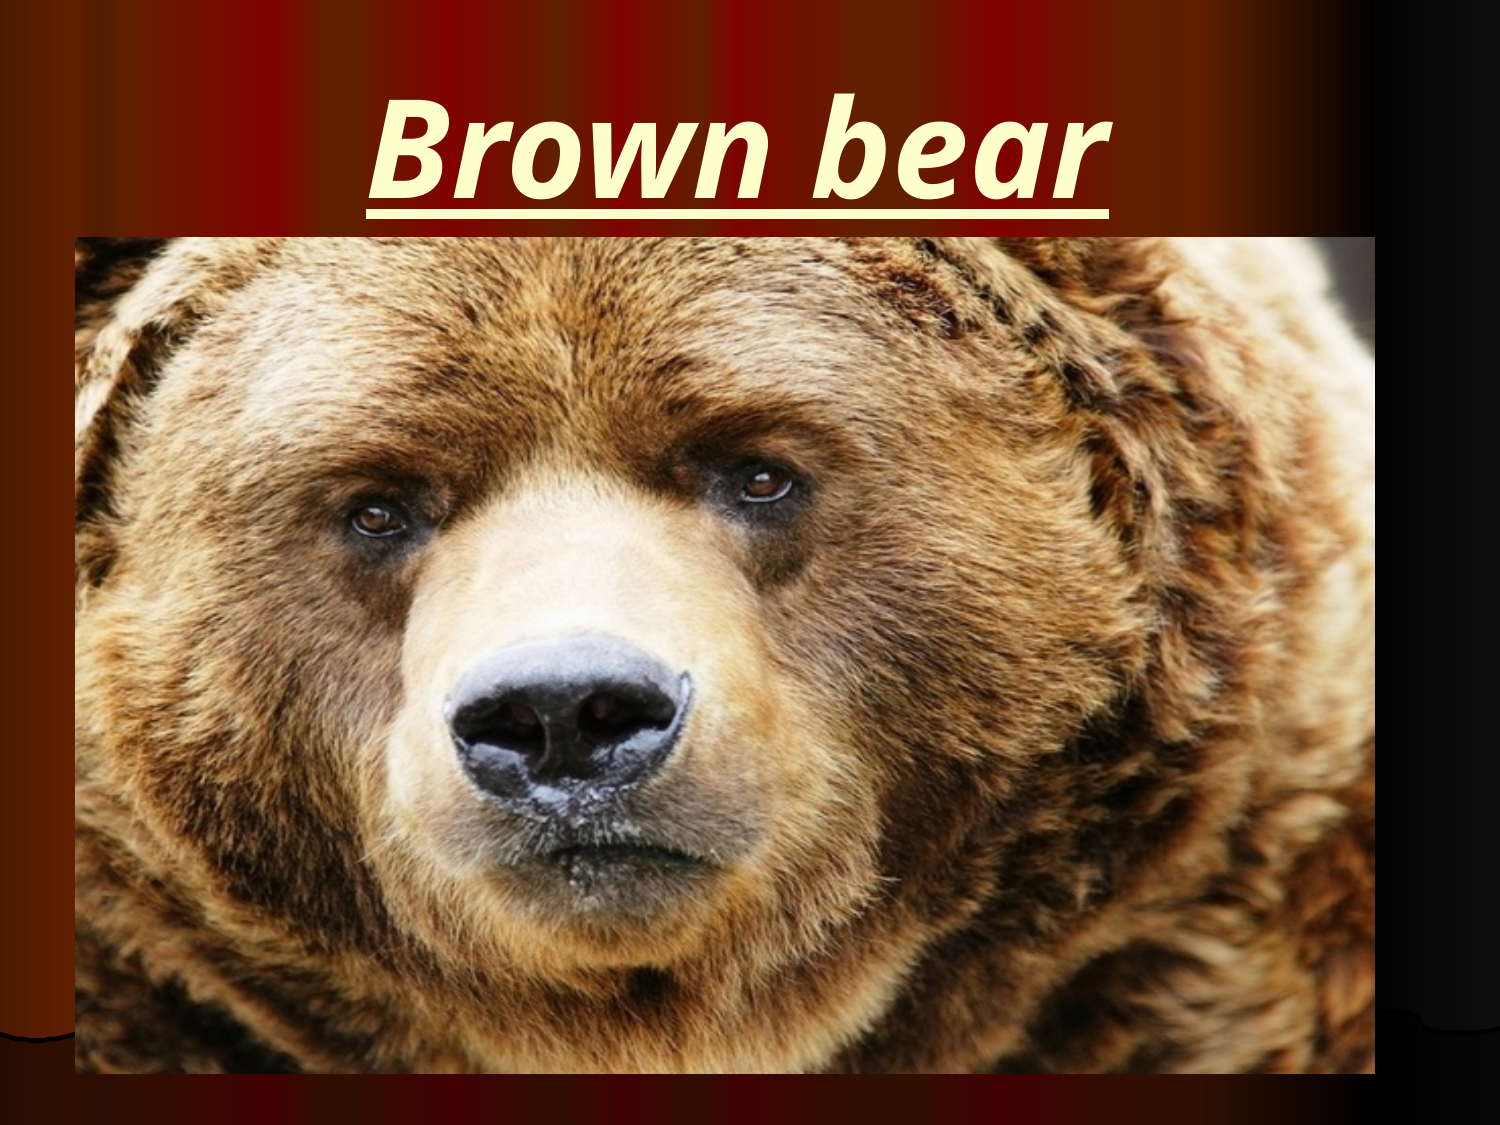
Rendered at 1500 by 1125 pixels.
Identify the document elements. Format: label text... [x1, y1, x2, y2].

title Brown bear [99, 37, 1376, 237]
picture [74, 237, 1376, 1074]
